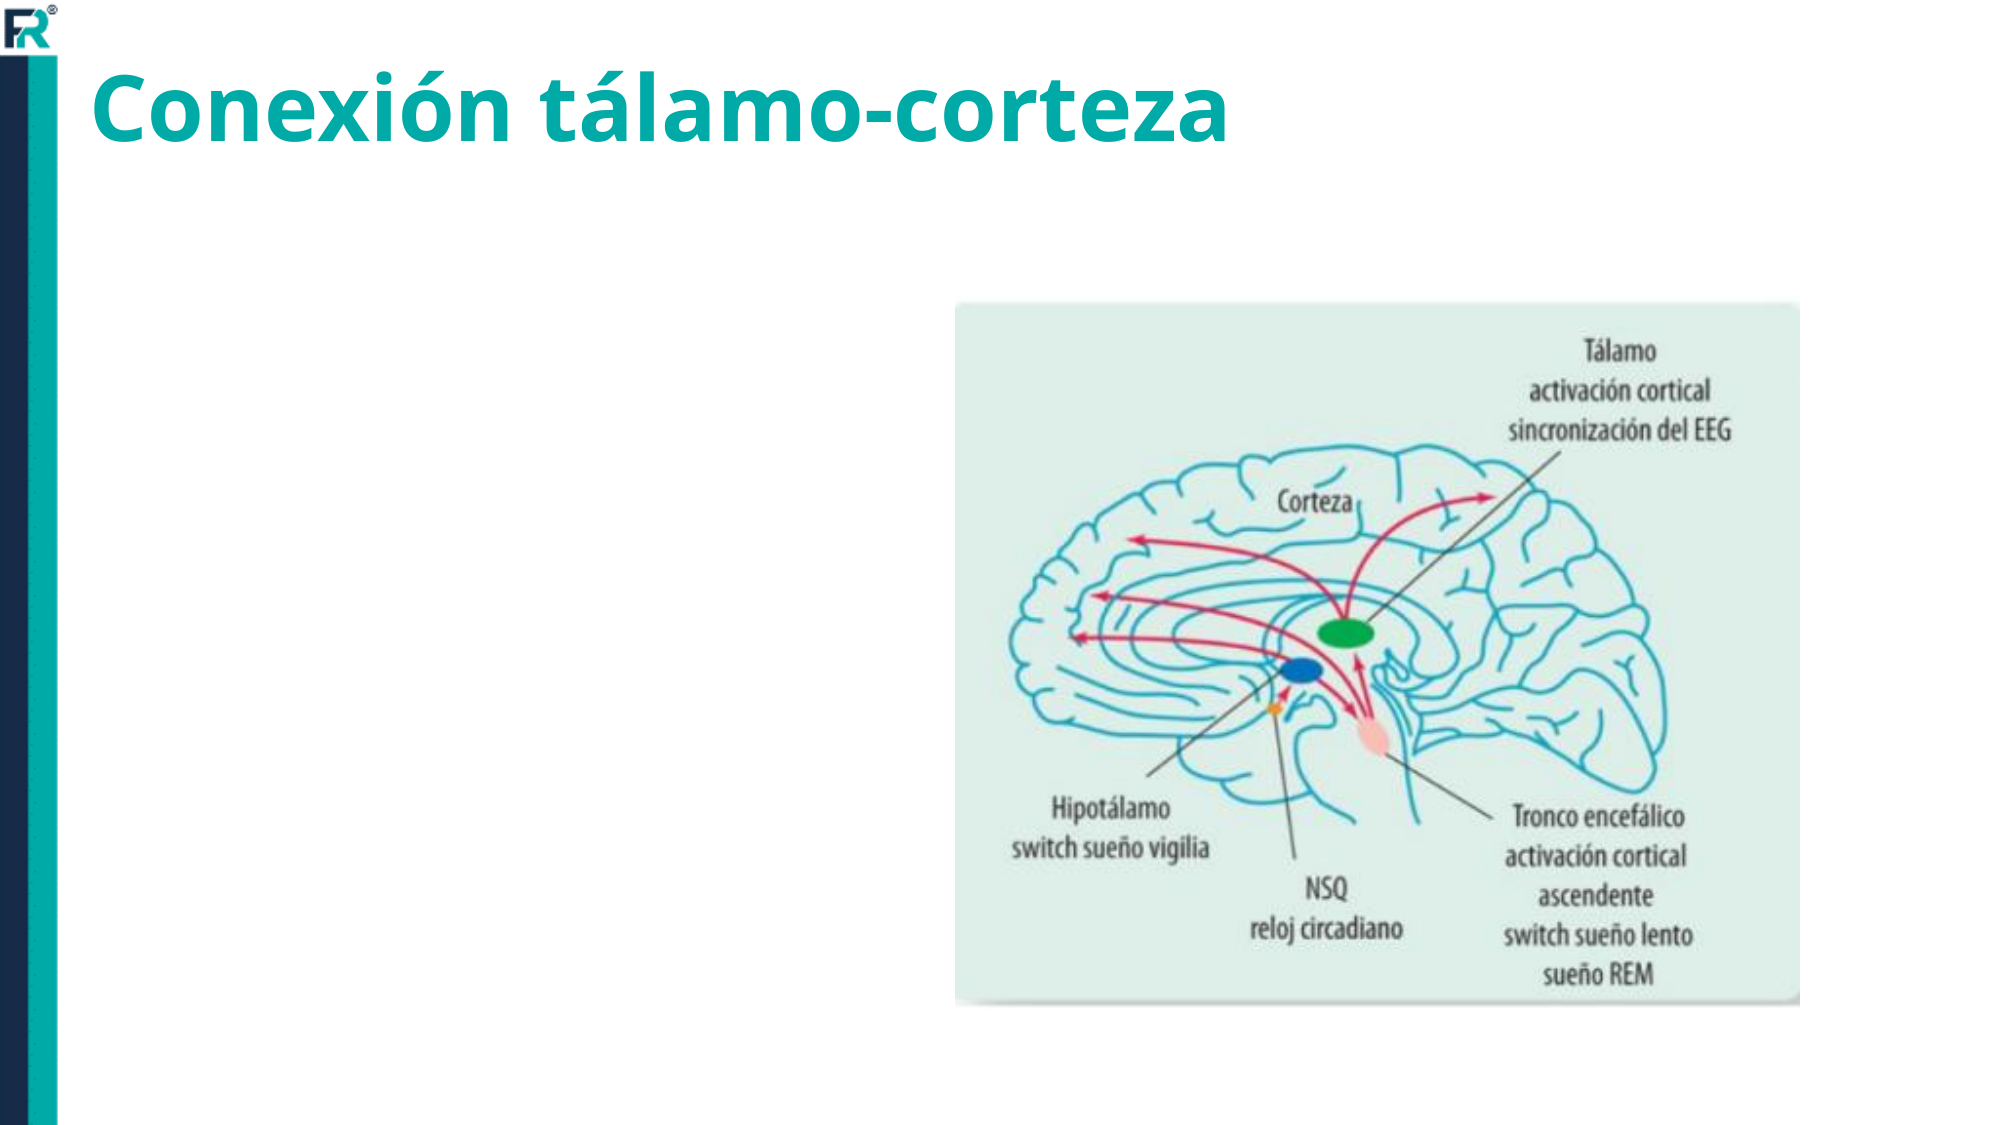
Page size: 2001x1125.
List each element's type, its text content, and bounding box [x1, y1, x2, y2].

title Conexión tálamo-corteza [74, 3, 1800, 221]
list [955, 296, 1800, 1010]
picture [0, 0, 2001, 1125]
